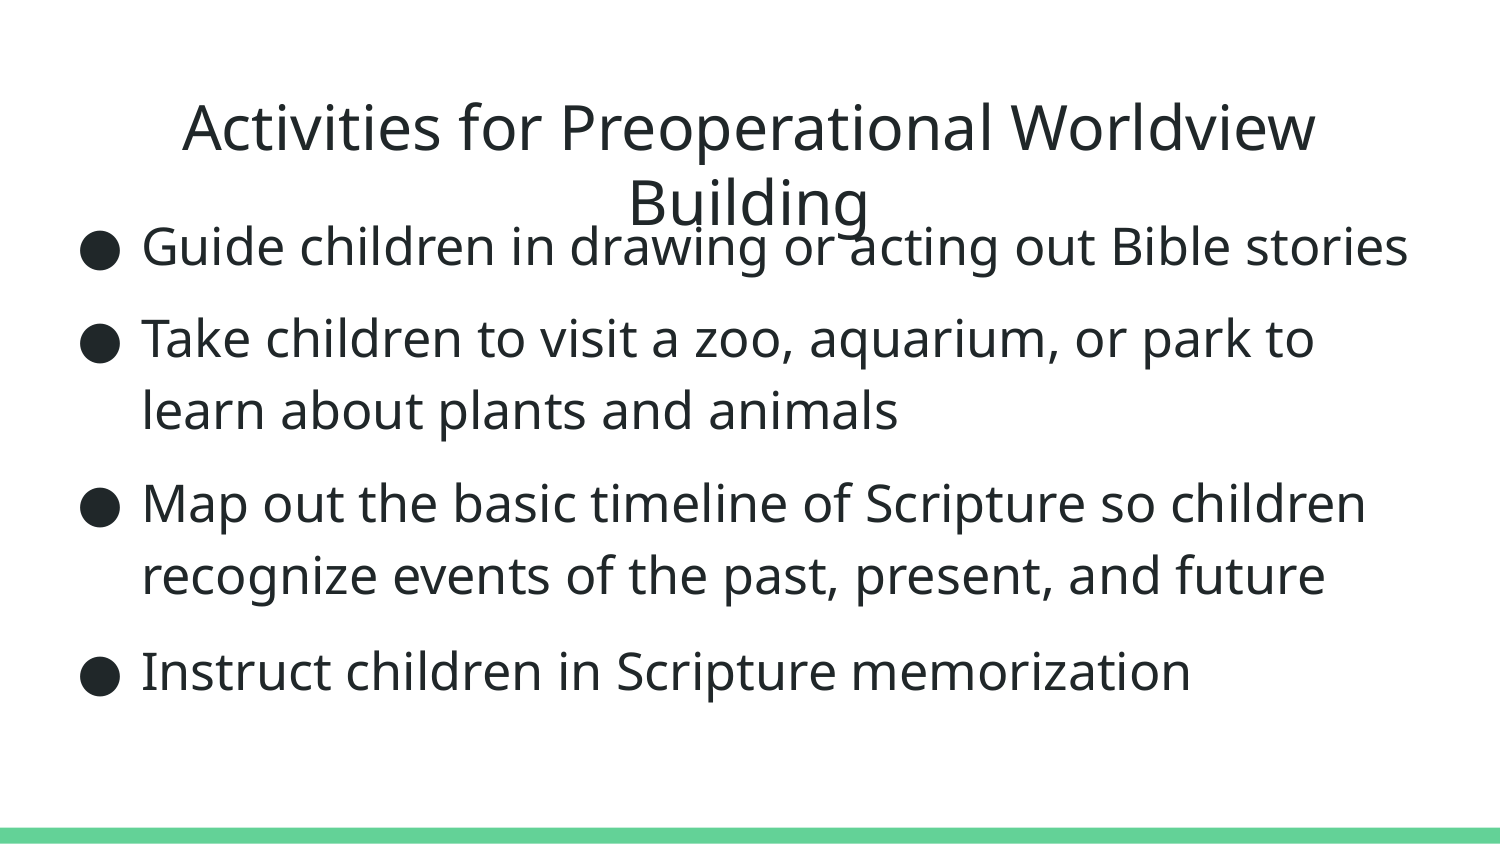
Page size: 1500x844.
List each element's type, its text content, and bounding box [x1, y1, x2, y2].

title Activities for Preoperational Worldview Building [51, 72, 1449, 167]
list Guide children in drawing or acting out Bible stories Take children to visit a zoo, aquarium, or park to learn about plants and animals Map out the basic timeline of Scripture so children recognize events of the past, present, and future Instruct children in Scripture memorization [51, 189, 1449, 750]
